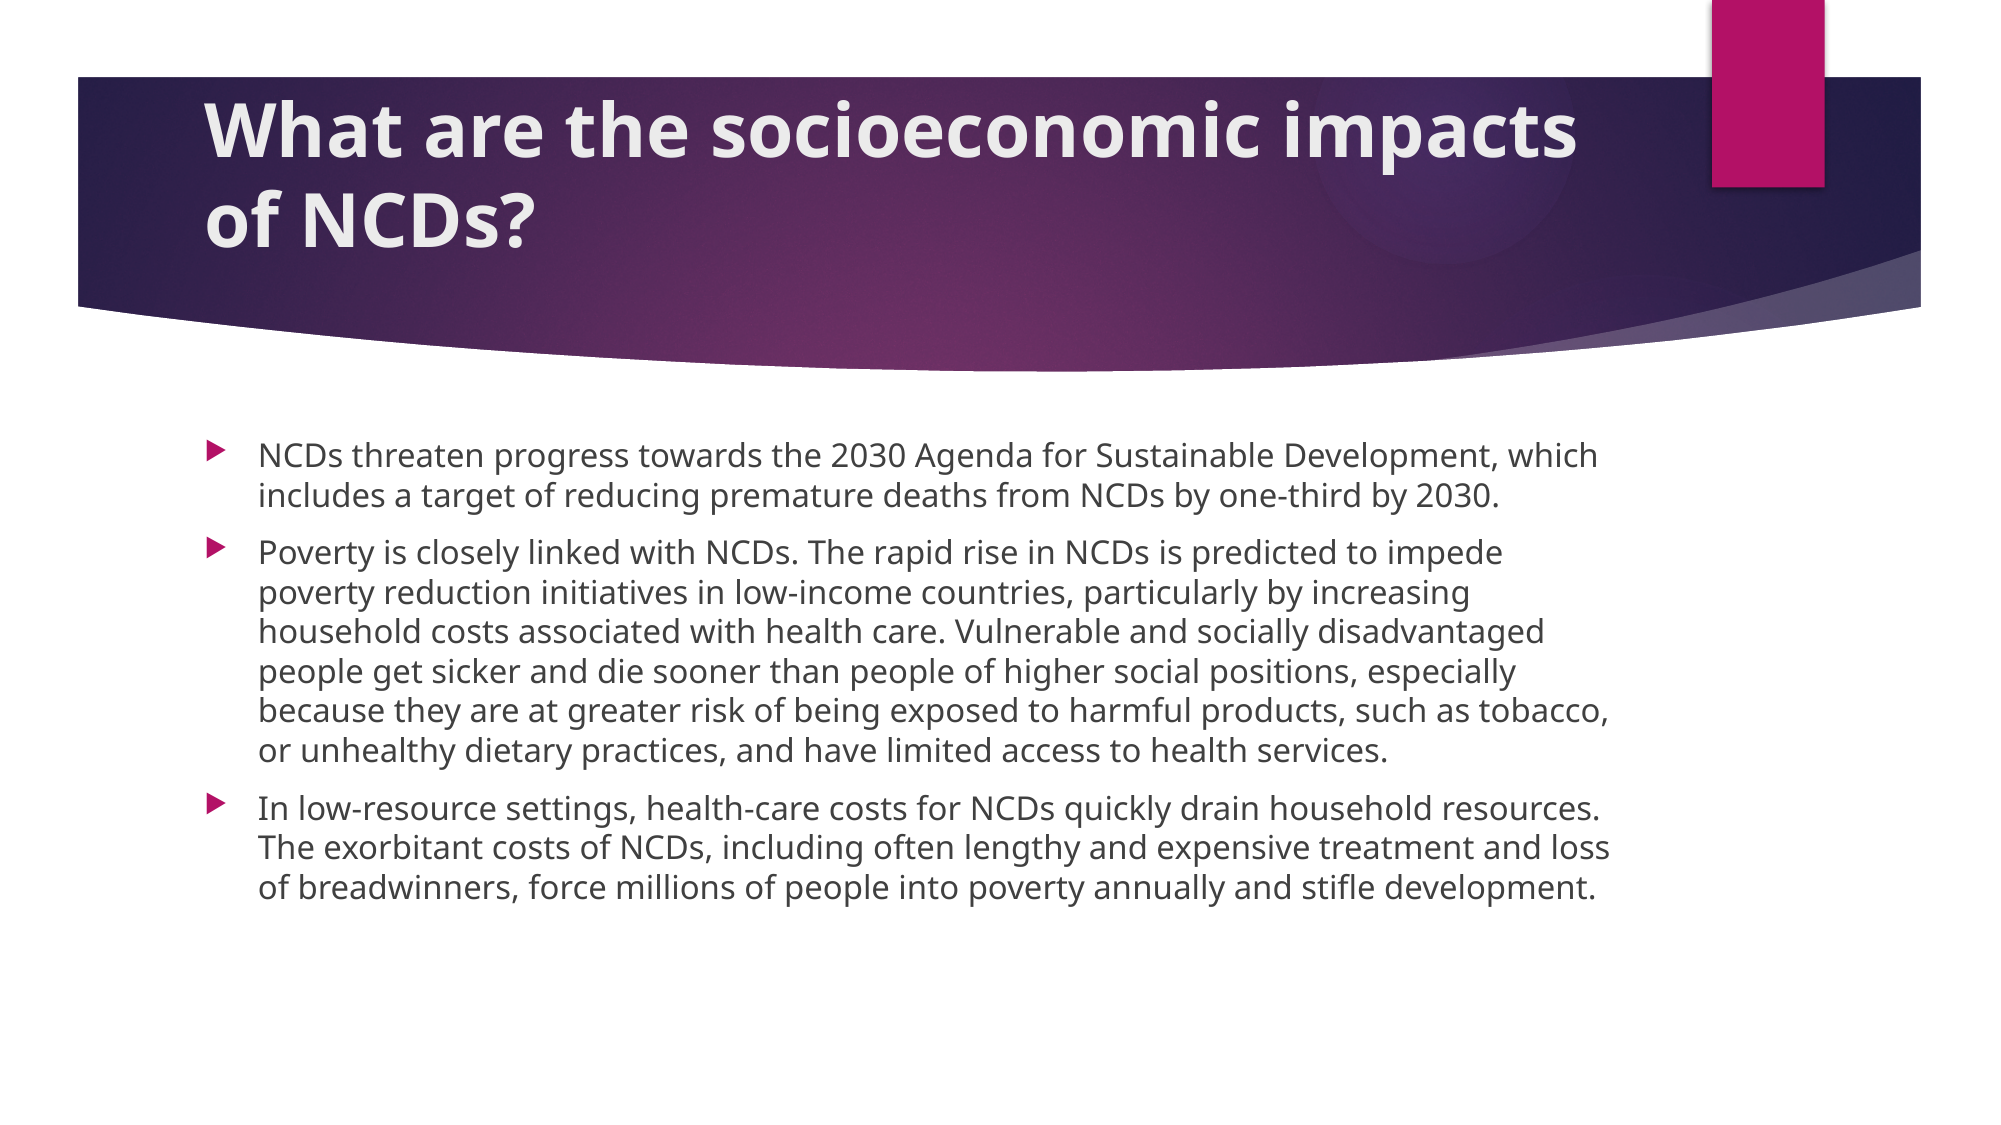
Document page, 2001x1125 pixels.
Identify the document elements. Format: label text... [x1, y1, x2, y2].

list NCDs threaten progress towards the 2030 Agenda for Sustainable Development, which includes a target of reducing premature deaths from NCDs by one-third by 2030. Poverty is closely linked with NCDs. The rapid rise in NCDs is predicted to impede poverty reduction initiatives in low-income countries, particularly by increasing household costs associated with health care. Vulnerable and socially disadvantaged people get sicker and die sooner than people of higher social positions, especially because they are at greater risk of being exposed to harmful products, such as tobacco, or unhealthy dietary practices, and have limited access to health services. In low-resource settings, health-care costs for NCDs quickly drain household resources. The exorbitant costs of NCDs, including often lengthy and expensive treatment and loss of breadwinners, force millions of people into poverty annually and stifle development. [189, 427, 1638, 988]
title What are the socioeconomic impacts of NCDs? [189, 159, 1627, 276]
